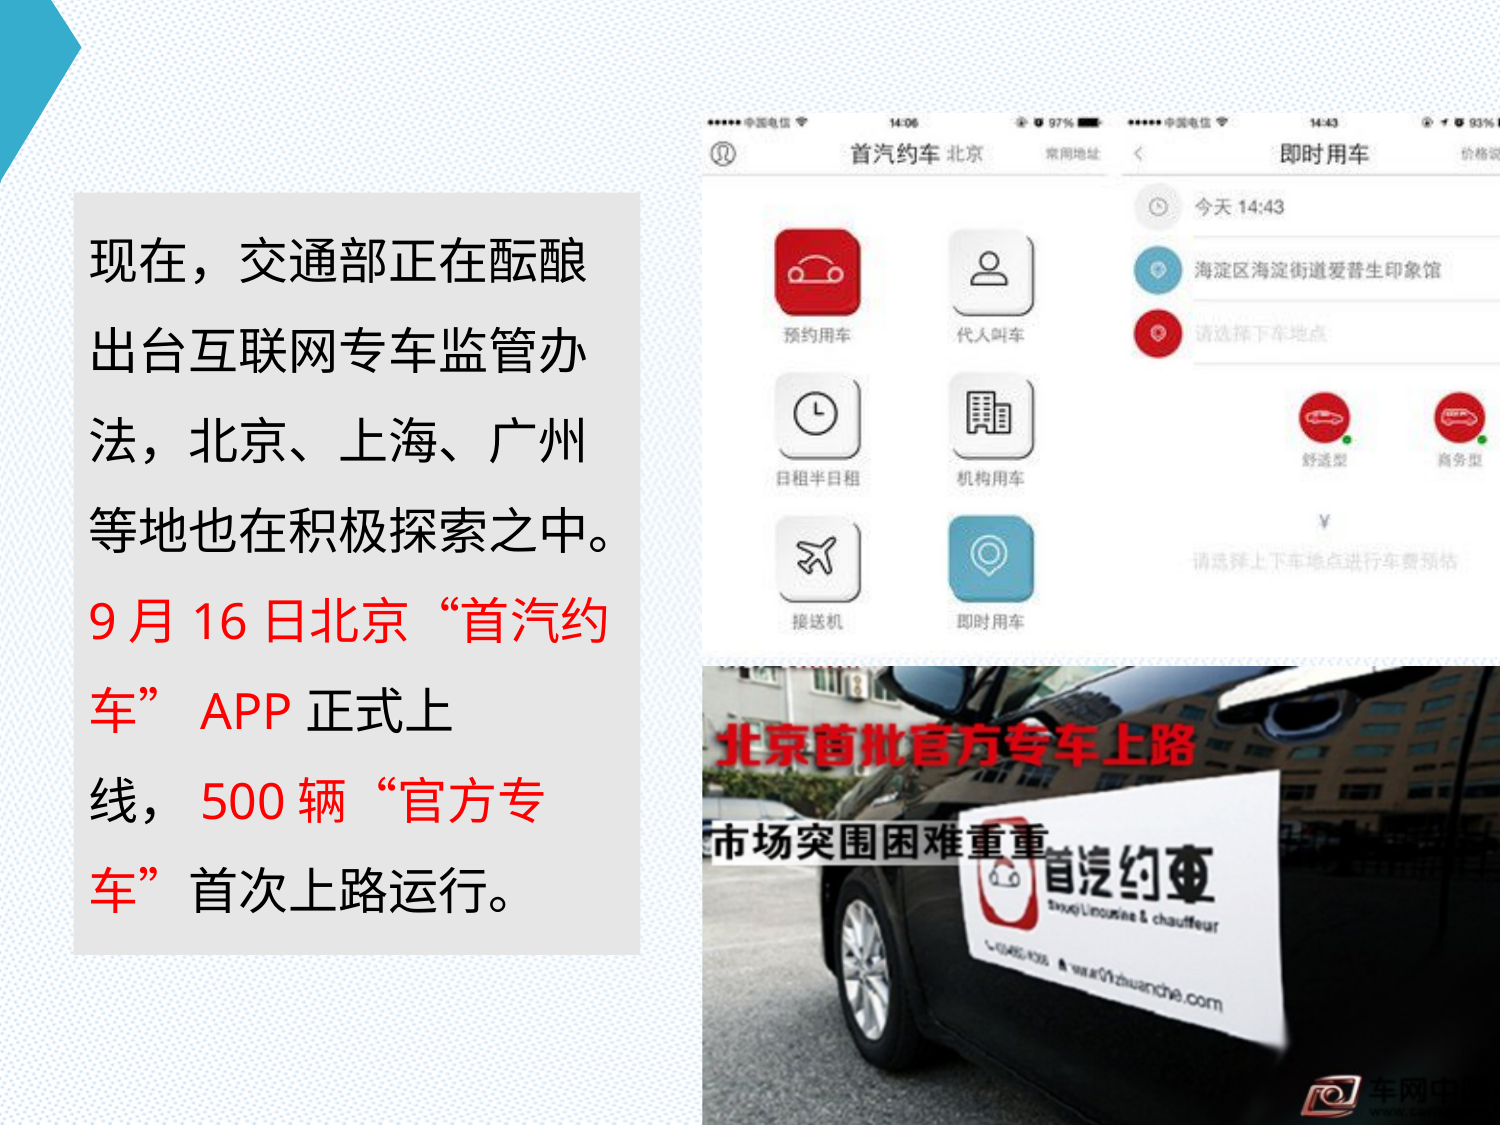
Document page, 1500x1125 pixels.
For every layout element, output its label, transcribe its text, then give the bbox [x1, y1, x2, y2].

text_box 现在，交通部正在酝酿出台互联网专车监管办法，北京、上海、广州等地也在积极探索之中。9月16日北京“首汽约车”APP正式上线，500辆“官方专车”首次上路运行。 [73, 192, 641, 955]
picture [0, 0, 1500, 1125]
